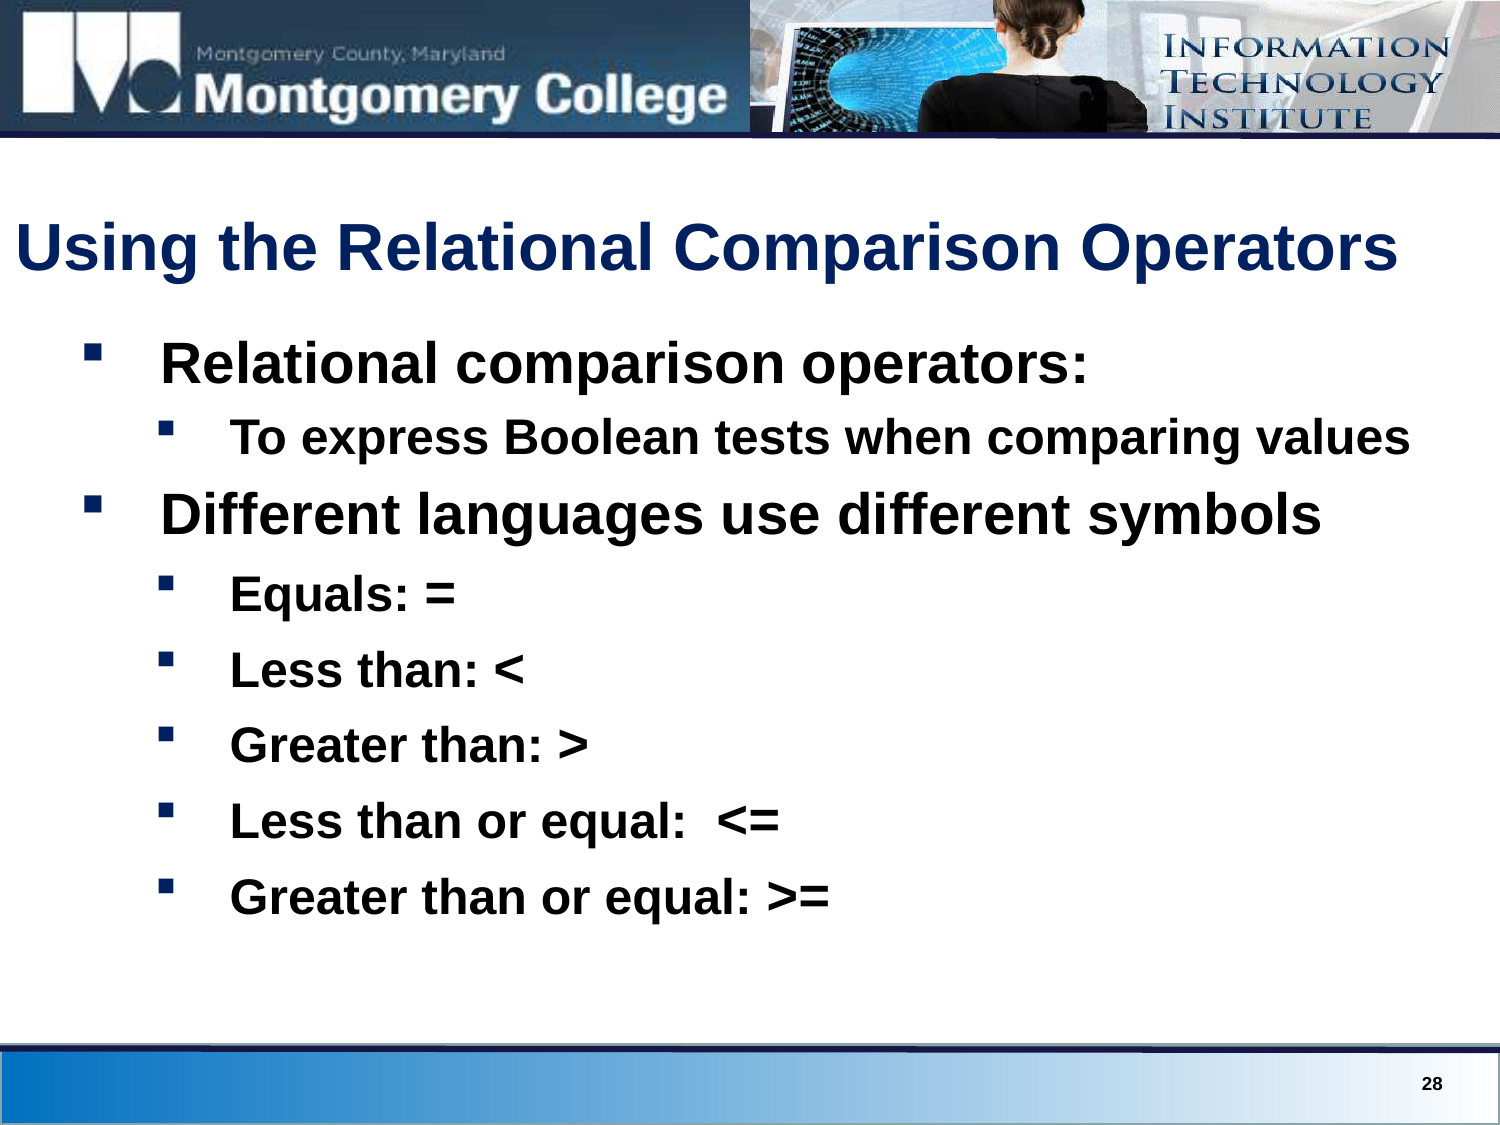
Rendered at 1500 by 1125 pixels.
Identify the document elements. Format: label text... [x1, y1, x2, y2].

title Using the Relational Comparison Operators [0, 171, 1438, 317]
list Relational comparison operators: To express Boolean tests when comparing values Different languages use different symbols Equals: = Less than: < Greater than: > Less than or equal: <= Greater than or equal: >= [64, 316, 1500, 1006]
picture [0, 0, 1500, 132]
slide_number 28 [1107, 1060, 1458, 1105]
